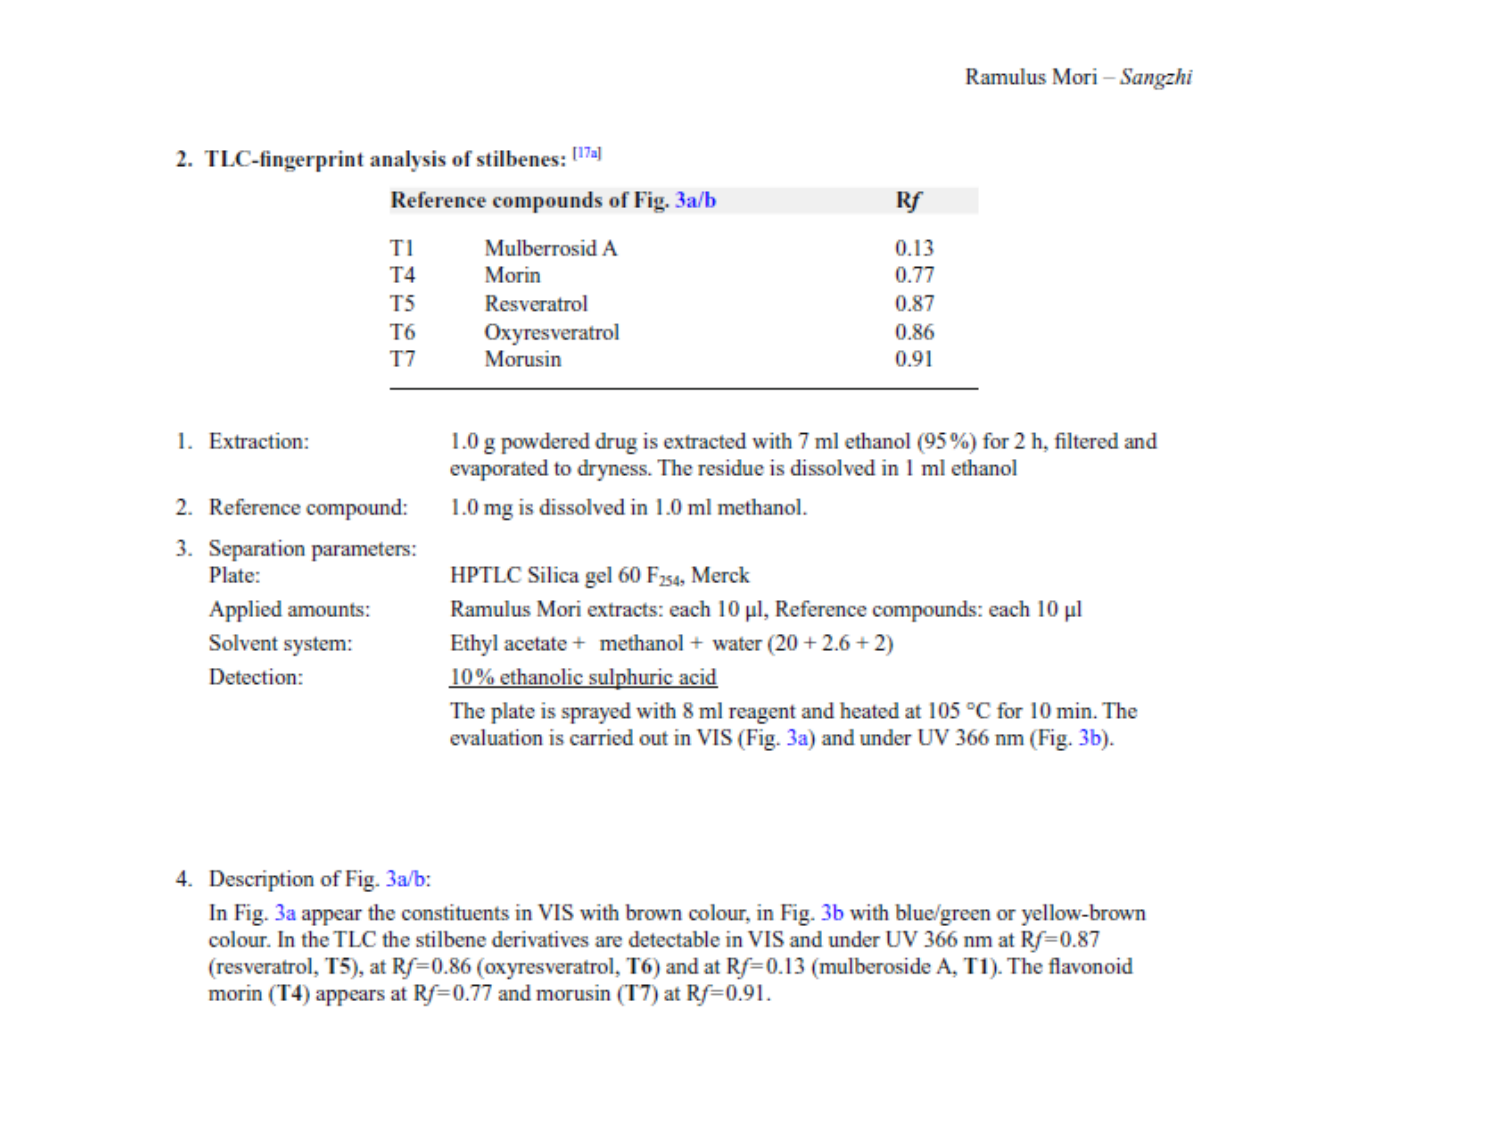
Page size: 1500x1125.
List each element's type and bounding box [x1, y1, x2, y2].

picture [111, 0, 1259, 1076]
